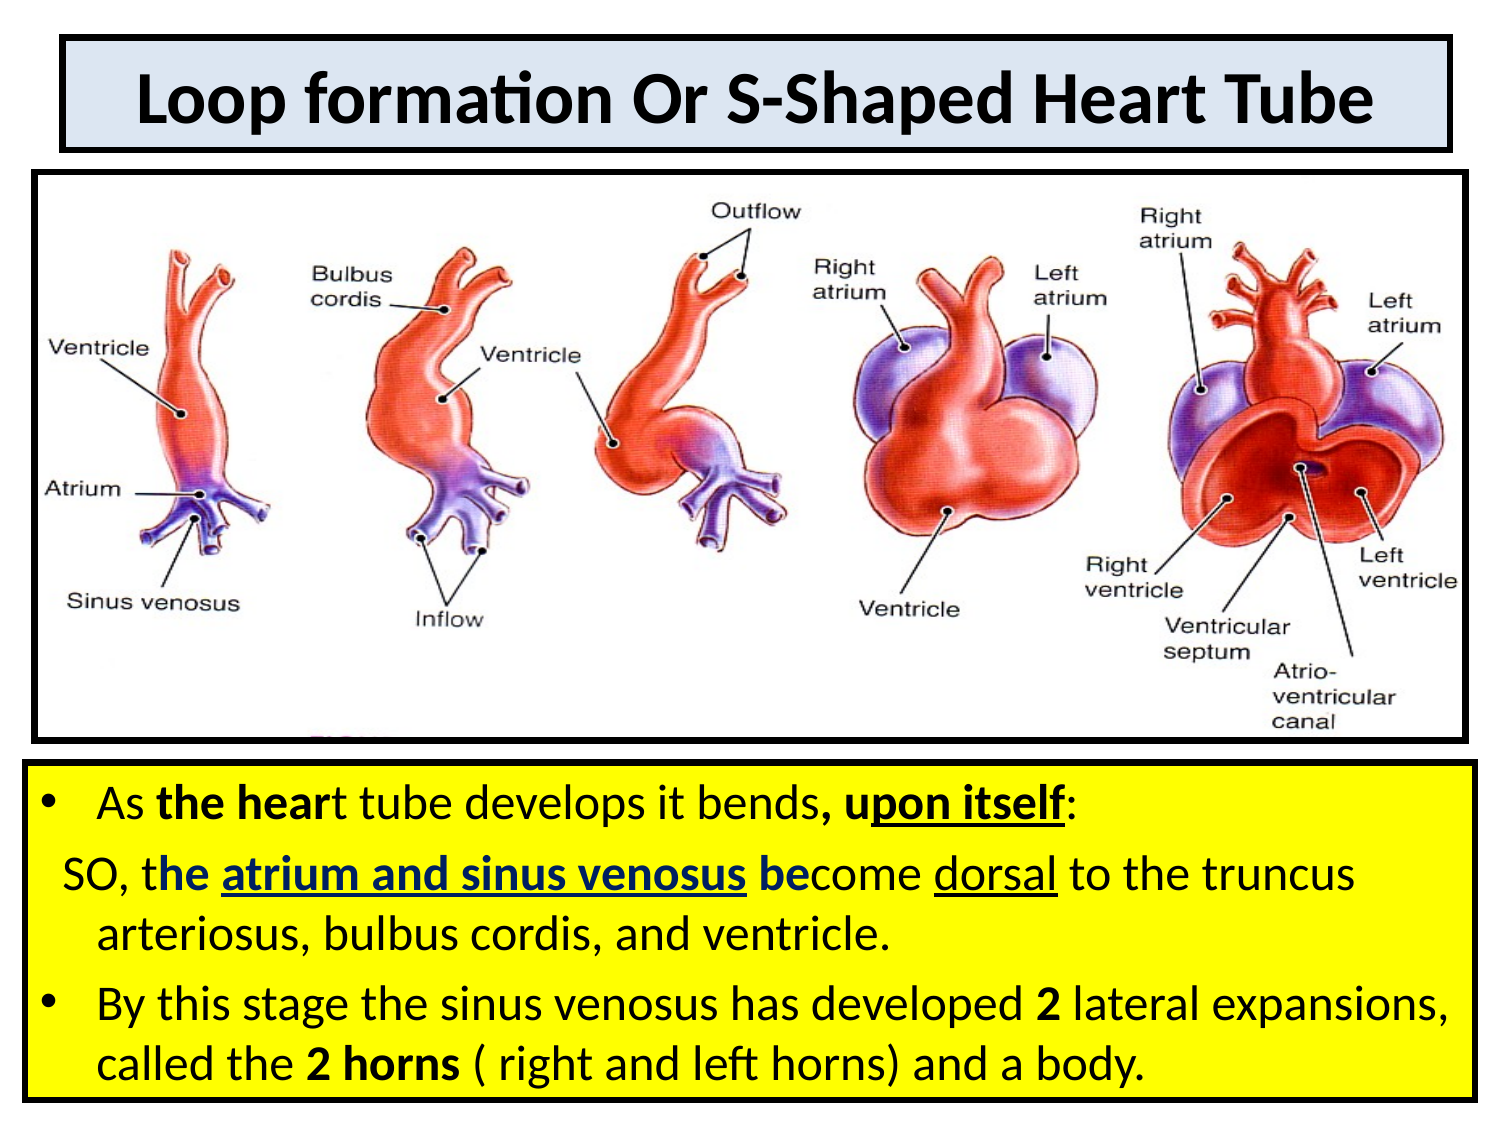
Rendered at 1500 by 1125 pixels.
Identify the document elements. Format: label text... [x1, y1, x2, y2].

title Loop formation Or S-Shaped Heart Tube [62, 37, 1451, 151]
list As the heart tube develops it bends, upon itself: SO, the atrium and sinus venosus become dorsal to the truncus arteriosus, bulbus cordis, and ventricle. By this stage the sinus venosus has developed 2 lateral expansions, called the 2 horns ( right and left horns) and a body. [24, 762, 1476, 1101]
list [37, 174, 1463, 738]
